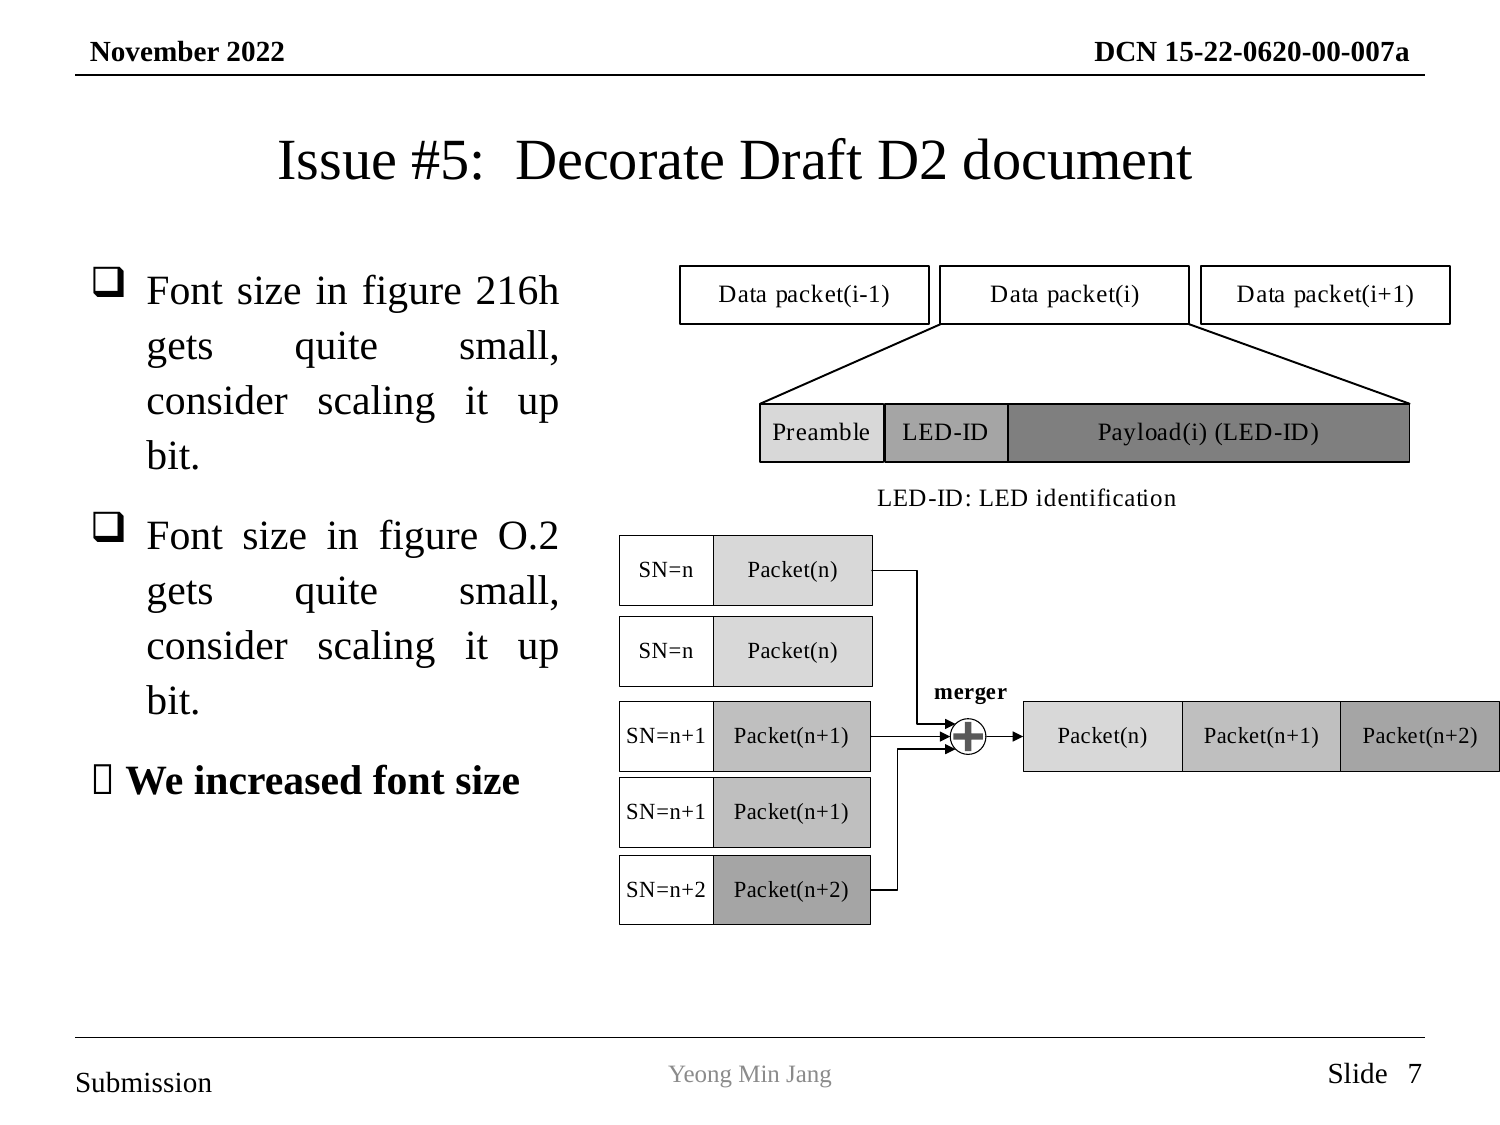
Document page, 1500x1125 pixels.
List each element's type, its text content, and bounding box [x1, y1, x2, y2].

list Font size in figure 216h gets quite small, consider scaling it up bit. Font size in figure O.2 gets quite small, consider scaling it up bit.  We increased font size [75, 249, 575, 1030]
picture [675, 262, 1453, 526]
title Issue #5: Decorate Draft D2 document [41, 62, 1429, 250]
picture [612, 533, 1500, 926]
